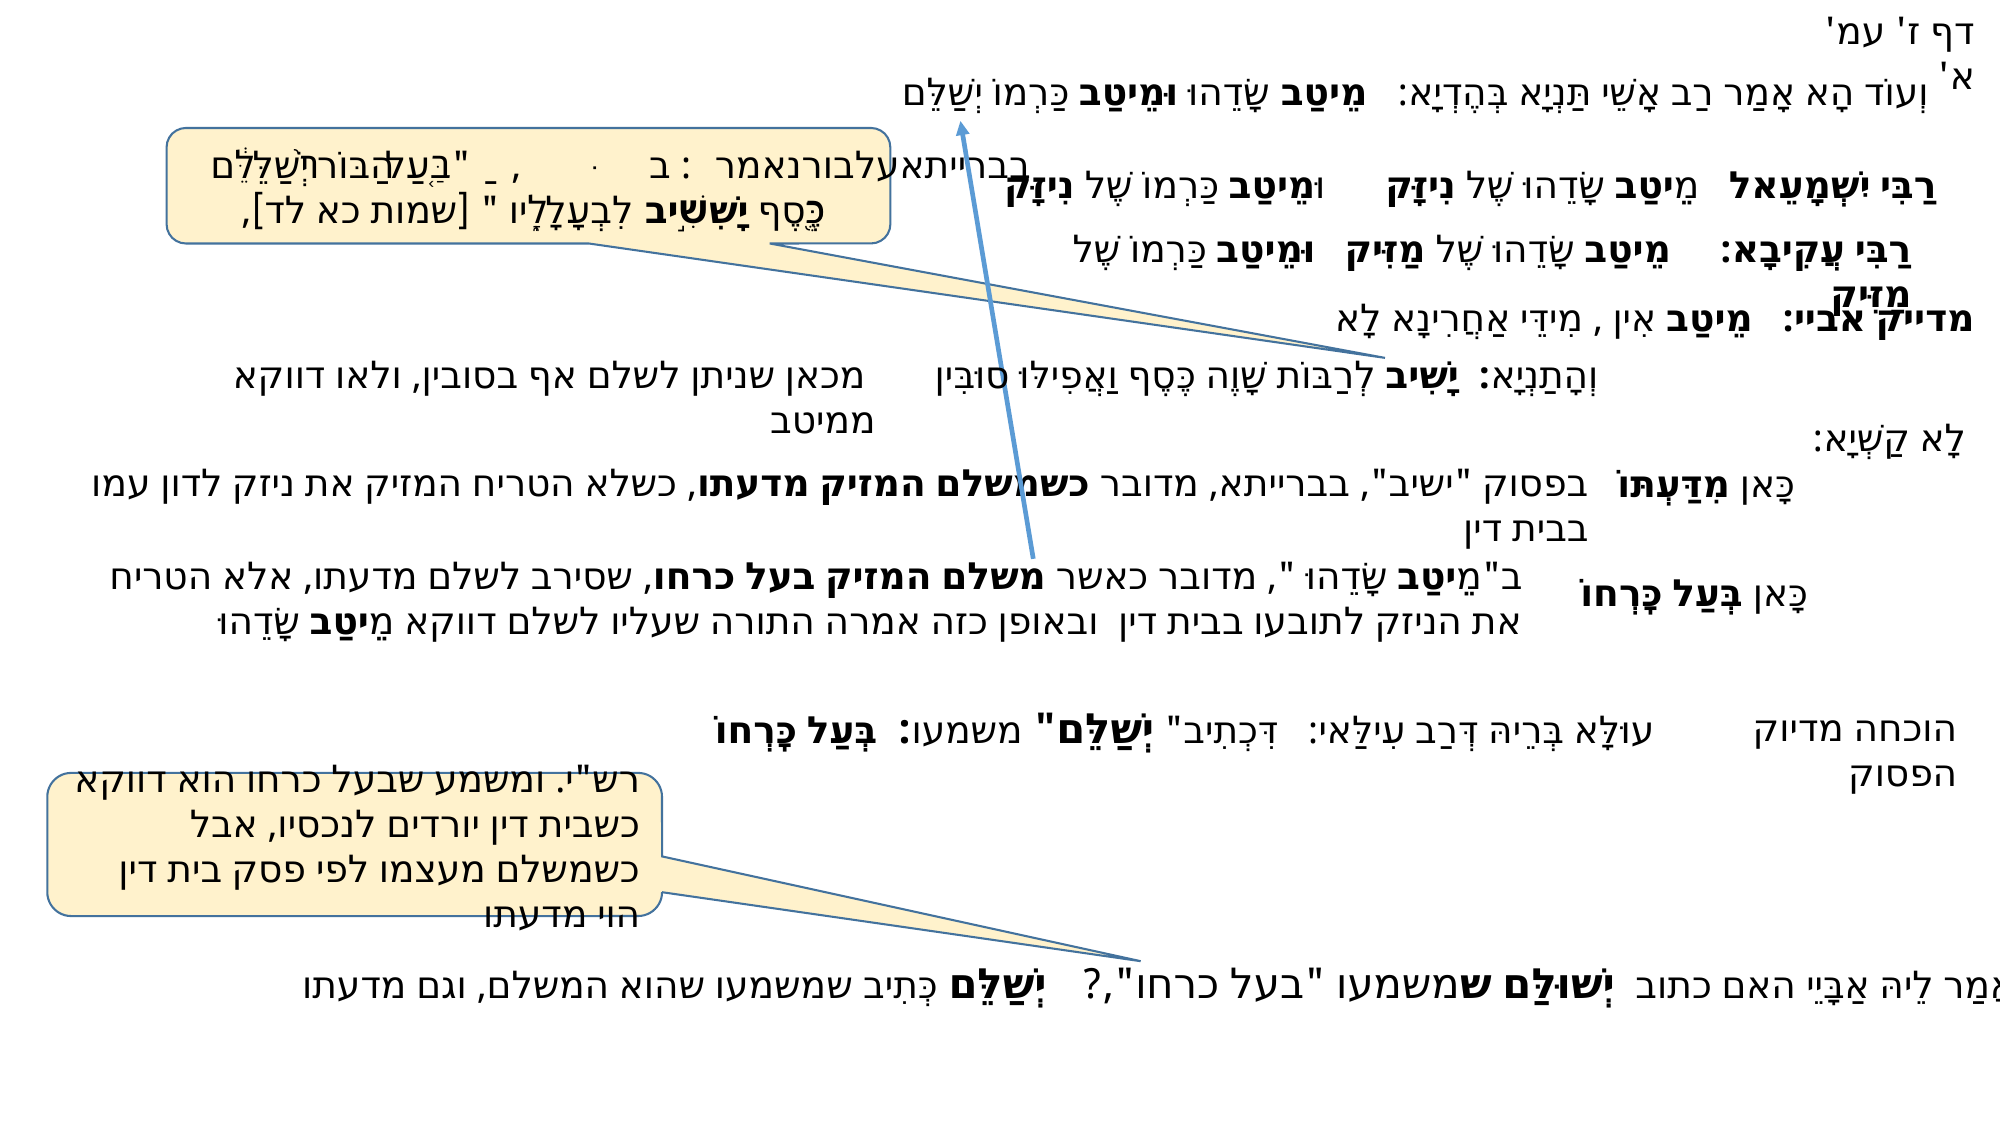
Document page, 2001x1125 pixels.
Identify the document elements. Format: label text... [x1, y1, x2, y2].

text_box רַבִּי יִשְׁמָעֵאל מֵיטַב שָׂדֵהוּ שֶׁל נִיזָּק וּמֵיטַב כַּרְמוֹ שֶׁל נִיזָּק [1034, 154, 1961, 214]
text_box הוכחה מדיוק הפסוק [1649, 696, 1973, 801]
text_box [960, 121, 1034, 559]
text_box מדייק אביי: מֵיטַב אִין , מִידֵּי אַחֲרִינָא לָא [1315, 286, 1990, 347]
text_box כָּאן מִדַּעְתּוֹ [1604, 452, 1810, 512]
text_box בברייתא: על בור, נאמר "בַּ֤עַל הַבּוֹר֙ יְשַׁלֵּ֔ם כֶּ֖סֶף יָשִׁ֣יב לִבְעָלָ֑יו " [שמות כא לד], [165, 126, 960, 298]
text_box ב"מֵיטַב שָׂדֵהוּ ", מדובר כאשר משלם המזיק בעל כרחו, שסירב לשלם מדעתו, אלא הטריח את הניזק לתובעו בבית דין ובאופן כזה אמרה התורה שעליו לשלם דווקא מֵיטַב שָׂדֵהוּ [39, 544, 1538, 650]
text_box מֵיטַב שָׂדֵהוּ וּמֵיטַב כַּרְמוֹ יְשַׁלֵּם [876, 60, 1383, 121]
text_box בברייתא: על בור, נאמר "בַּ֤עַל הַבּוֹר֙ יְשַׁלֵּ֔ם כֶּ֖סֶף יָשִׁ֣יב לִבְעָלָ֑יו " [שמות כא לד], [1034, 291, 1311, 343]
text_box רַבִּי עֲקִיבָא: מֵיטַב שָׂדֵהוּ שֶׁל מַזִּיק וּמֵיטַב כַּרְמוֹ שֶׁל מַזִּיק [1034, 217, 1927, 323]
text_box וְהָתַנְיָא: יָשִׁיב לְרַבּוֹת שָׁוֶה כֶּסֶף וַאֲפִילּוּ סוּבִּין [1034, 343, 1614, 404]
text_box בפסוק "ישיב", בברייתא, מדובר כשמשלם המזיק מדעתו, כשלא הטריח המזיק את ניזק לדון עמו בבית דין [55, 451, 960, 557]
text_box מכאן שניתן לשלם אף בסובין, ולאו דווקא ממיטב [138, 343, 891, 449]
text_box דף ז' עמ' א' [1774, 0, 1990, 105]
text_box וְהָתַנְיָא: יָשִׁיב לְרַבּוֹת שָׁוֶה כֶּסֶף וַאֲפִילּוּ סוּבִּין [919, 343, 960, 404]
text_box כָּאן בְּעַל כׇּרְחוֹ [1565, 561, 1823, 622]
text_box אֲמַר לֵיהּ אַבָּיֵי האם כתוב יְשׁוּלַּם שמשמעו "בעל כרחו",? יְשַׁלֵּם כְּתִיב שמשמעו שהוא המשלם, וגם מדעתו [277, 941, 2000, 1017]
text_box רש"י. ומשמע שבעל כרחו הוא דווקא כשבית דין יורדים לנכסיו, אבל כשמשלם מעצמו לפי פסק בית דין הוי מדעתו [46, 771, 1141, 963]
text_box וְעוֹד הָא אָמַר רַב אָשֵׁי תַּנְיָא בְּהֶדְיָא: [1383, 60, 1944, 121]
text_box לָא קַשְׁיָא: [1788, 406, 1981, 467]
text_box בפסוק "ישיב", בברייתא, מדובר כשמשלם המזיק מדעתו, כשלא הטריח המזיק את ניזק לדון עמו בבית דין [1034, 451, 1604, 557]
text_box עוּלָּא בְּרֵיהּ דְּרַב עִילַּאי: דִּכְתִיב" יְשַׁלֵּם" משמעו: בְּעַל כׇּרְחוֹ [700, 694, 1679, 759]
